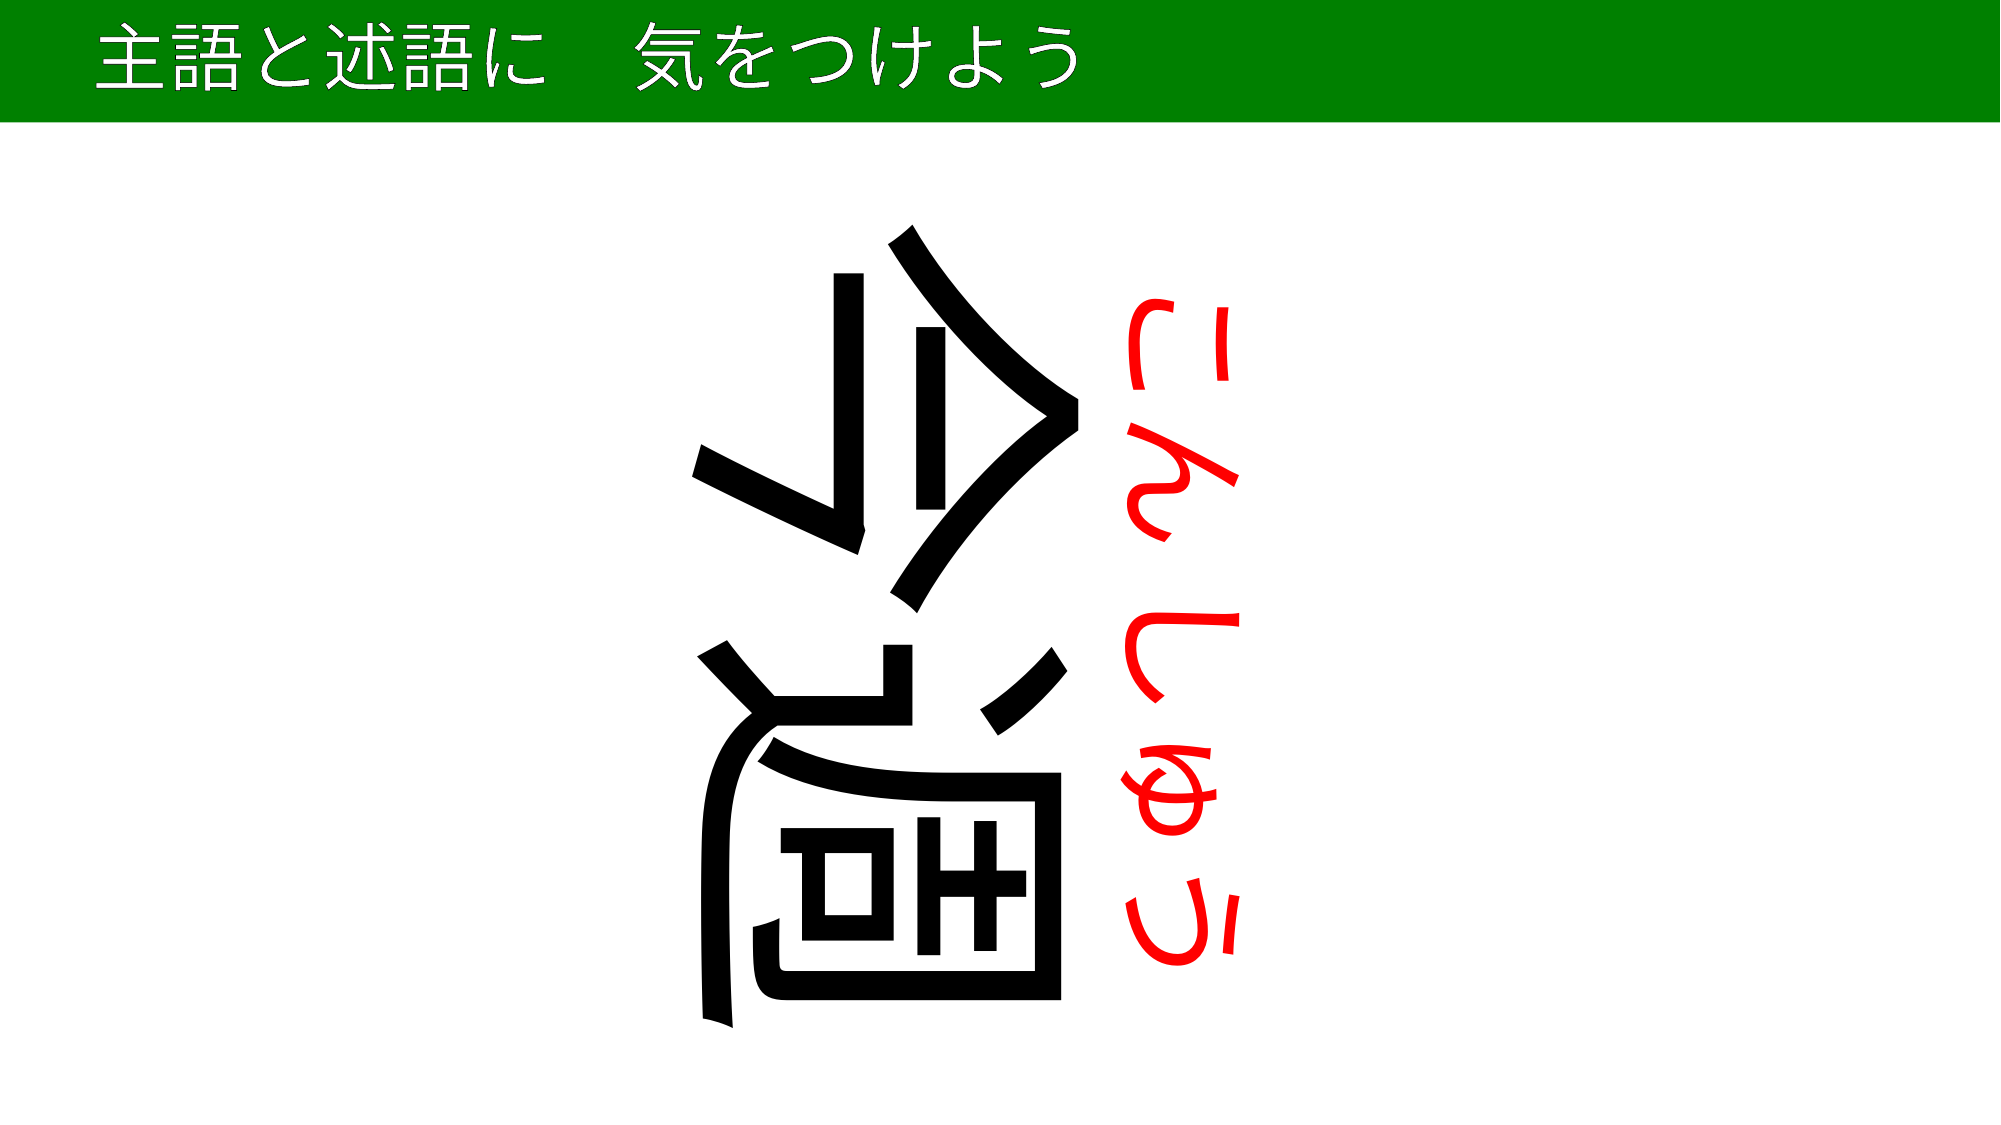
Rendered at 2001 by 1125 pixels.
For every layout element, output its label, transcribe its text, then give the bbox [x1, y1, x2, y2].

text_box こん しゅう [1080, 260, 1277, 1040]
title 主語と述語に 気をつけよう [0, 0, 1712, 123]
text_box 今週 [616, 195, 1152, 1125]
slide_number 10 [1712, 0, 2000, 123]
